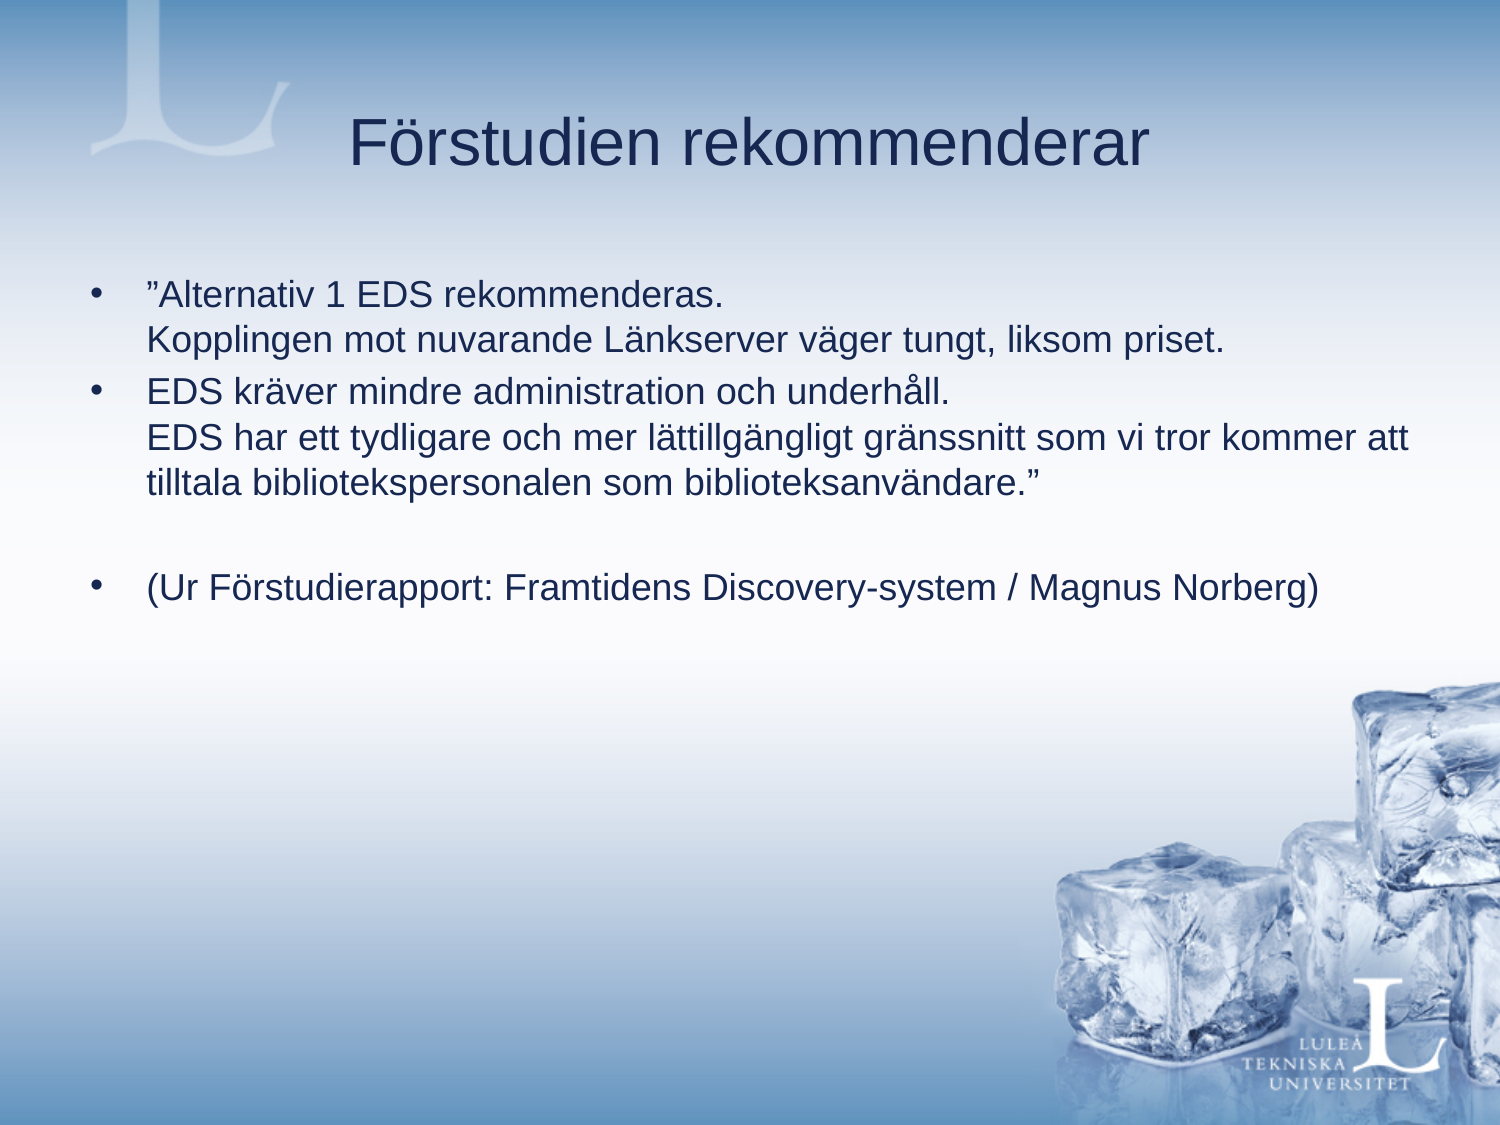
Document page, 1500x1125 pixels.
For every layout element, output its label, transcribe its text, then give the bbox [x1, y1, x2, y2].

picture [0, 0, 1500, 1125]
list ”Alternativ 1 EDS rekommenderas. Kopplingen mot nuvarande Länkserver väger tungt, liksom priset. EDS kräver mindre administration och underhåll. EDS har ett tydligare och mer lättillgängligt gränssnitt som vi tror kommer att tilltala bibliotekspersonalen som biblioteksanvändare.” (Ur Förstudierapport: Framtidens Discovery-system / Magnus Norberg) [75, 262, 1425, 1005]
title Förstudien rekommenderar [75, 45, 1425, 233]
